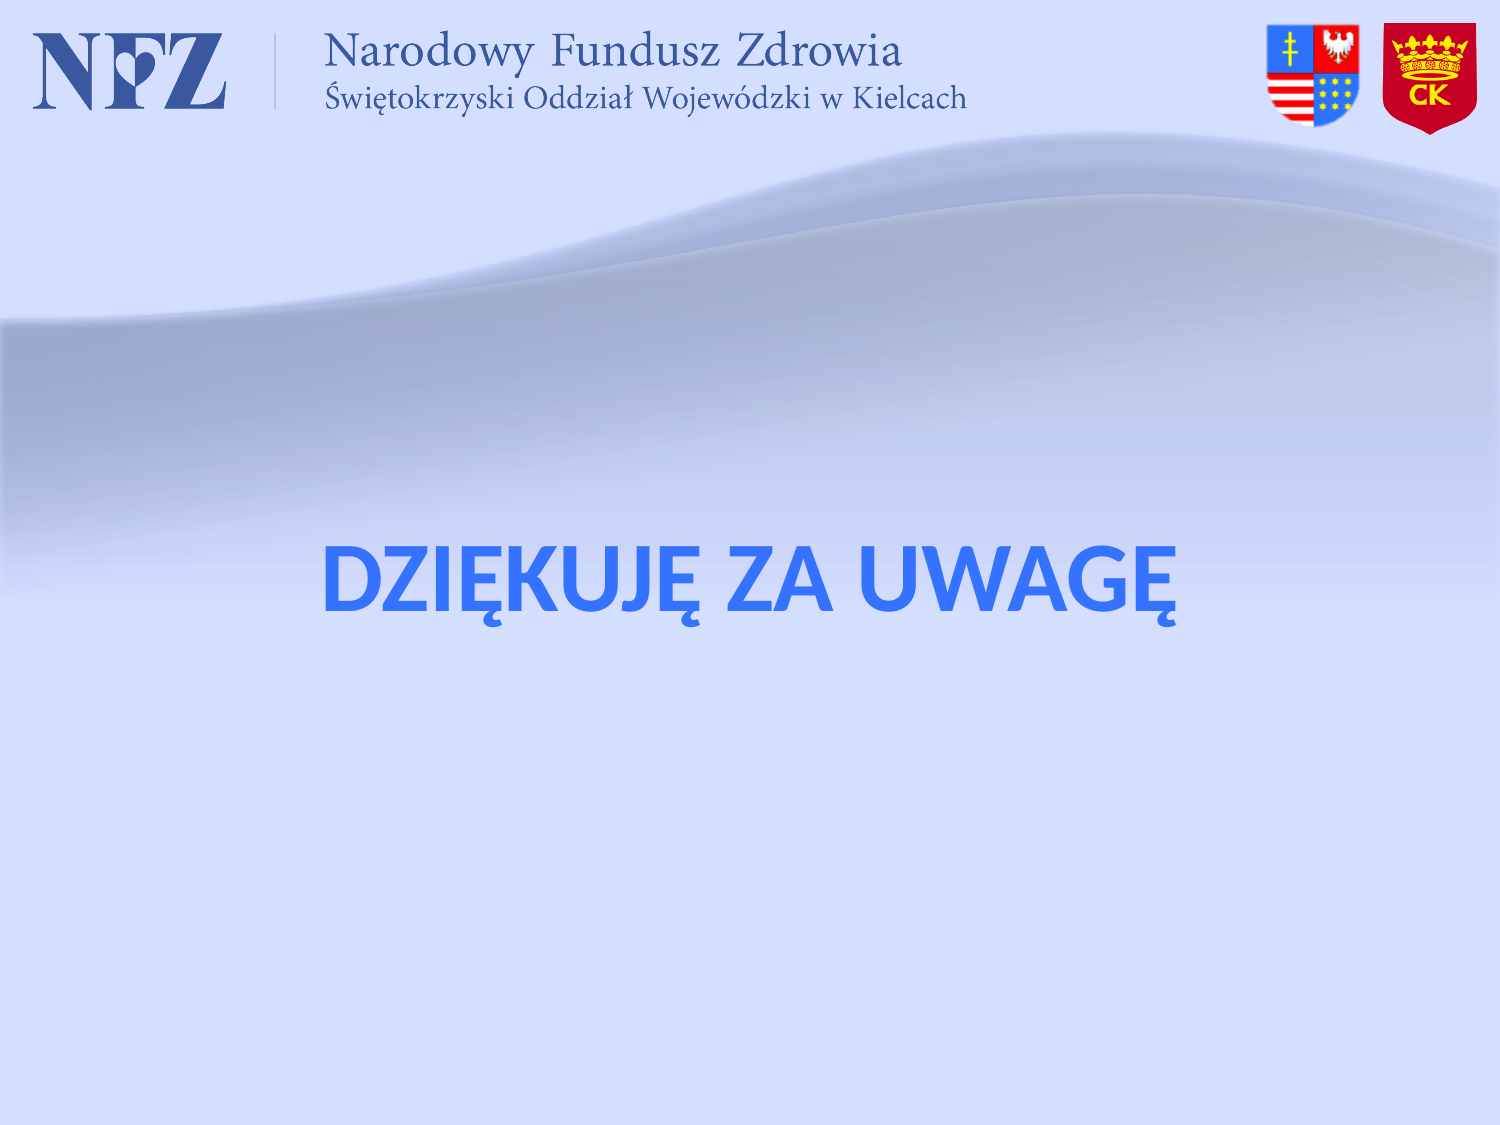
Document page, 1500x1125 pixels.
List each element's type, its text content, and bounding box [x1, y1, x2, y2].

picture [23, 0, 981, 142]
picture [1265, 23, 1361, 130]
text_box Dziękuję za uwagę [305, 503, 1195, 639]
picture [1382, 23, 1477, 136]
